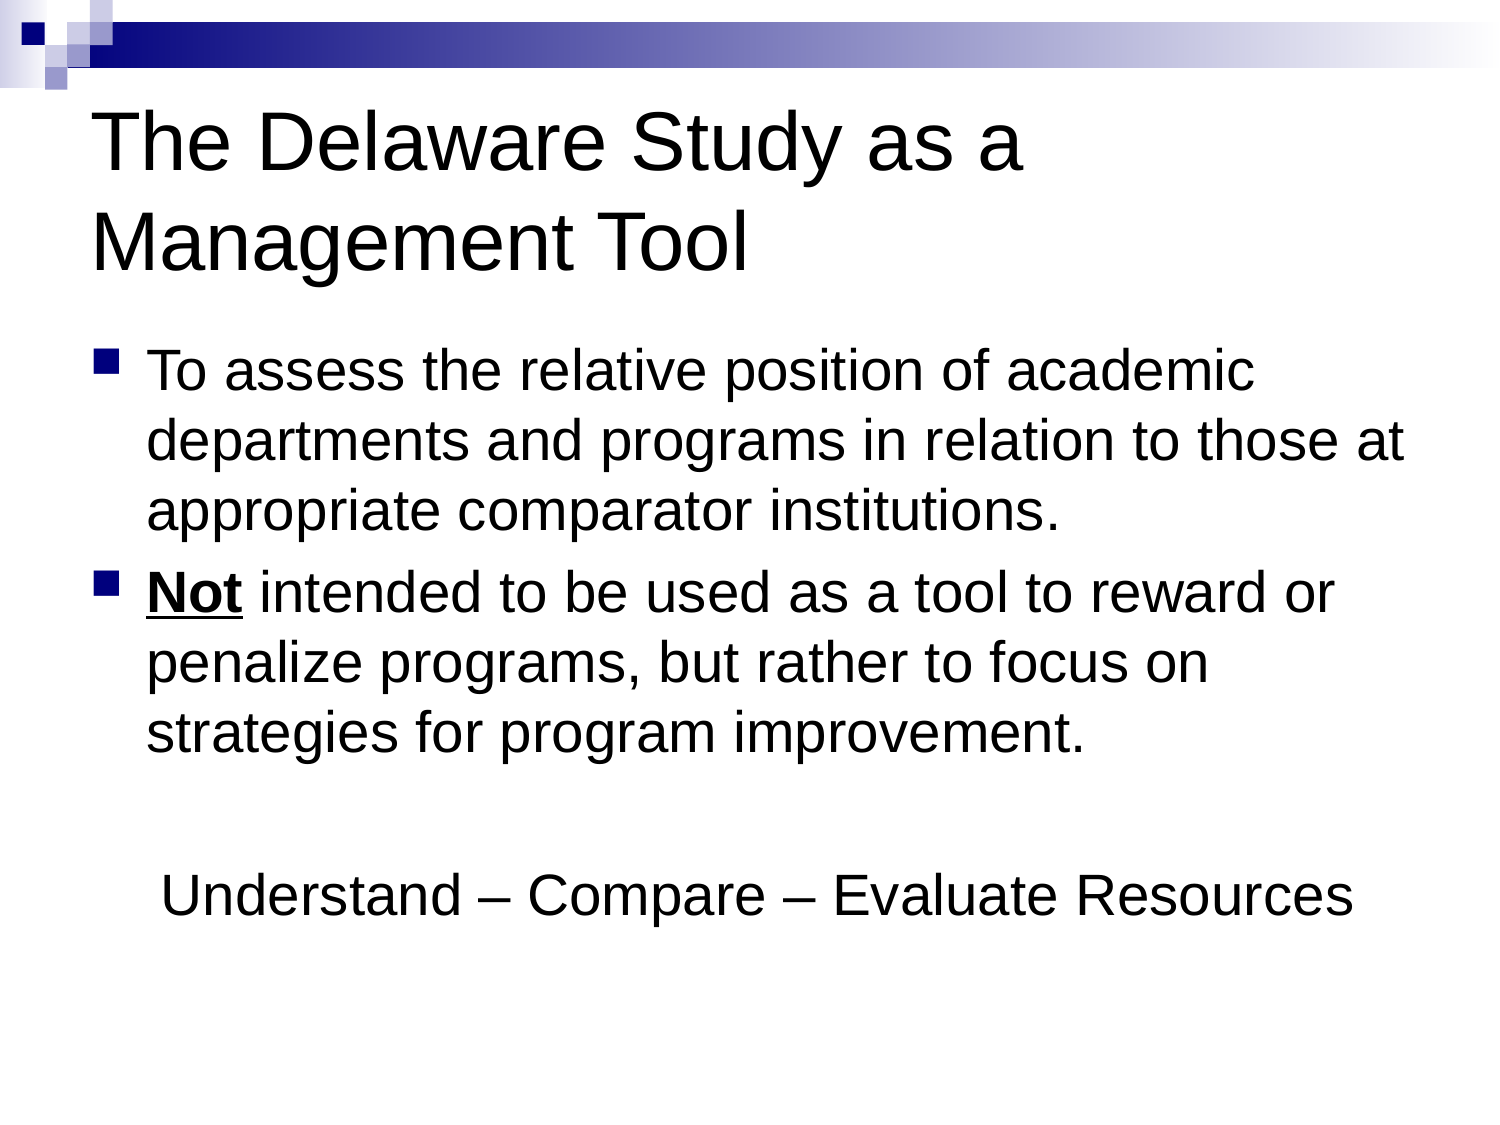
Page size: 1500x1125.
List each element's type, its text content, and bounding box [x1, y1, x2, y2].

list To assess the relative position of academic departments and programs in relation to those at appropriate comparator institutions. Not intended to be used as a tool to reward or penalize programs, but rather to focus on strategies for program improvement. Understand – Compare – Evaluate Resources [74, 324, 1426, 963]
title The Delaware Study as a Management Tool [74, 74, 1426, 301]
